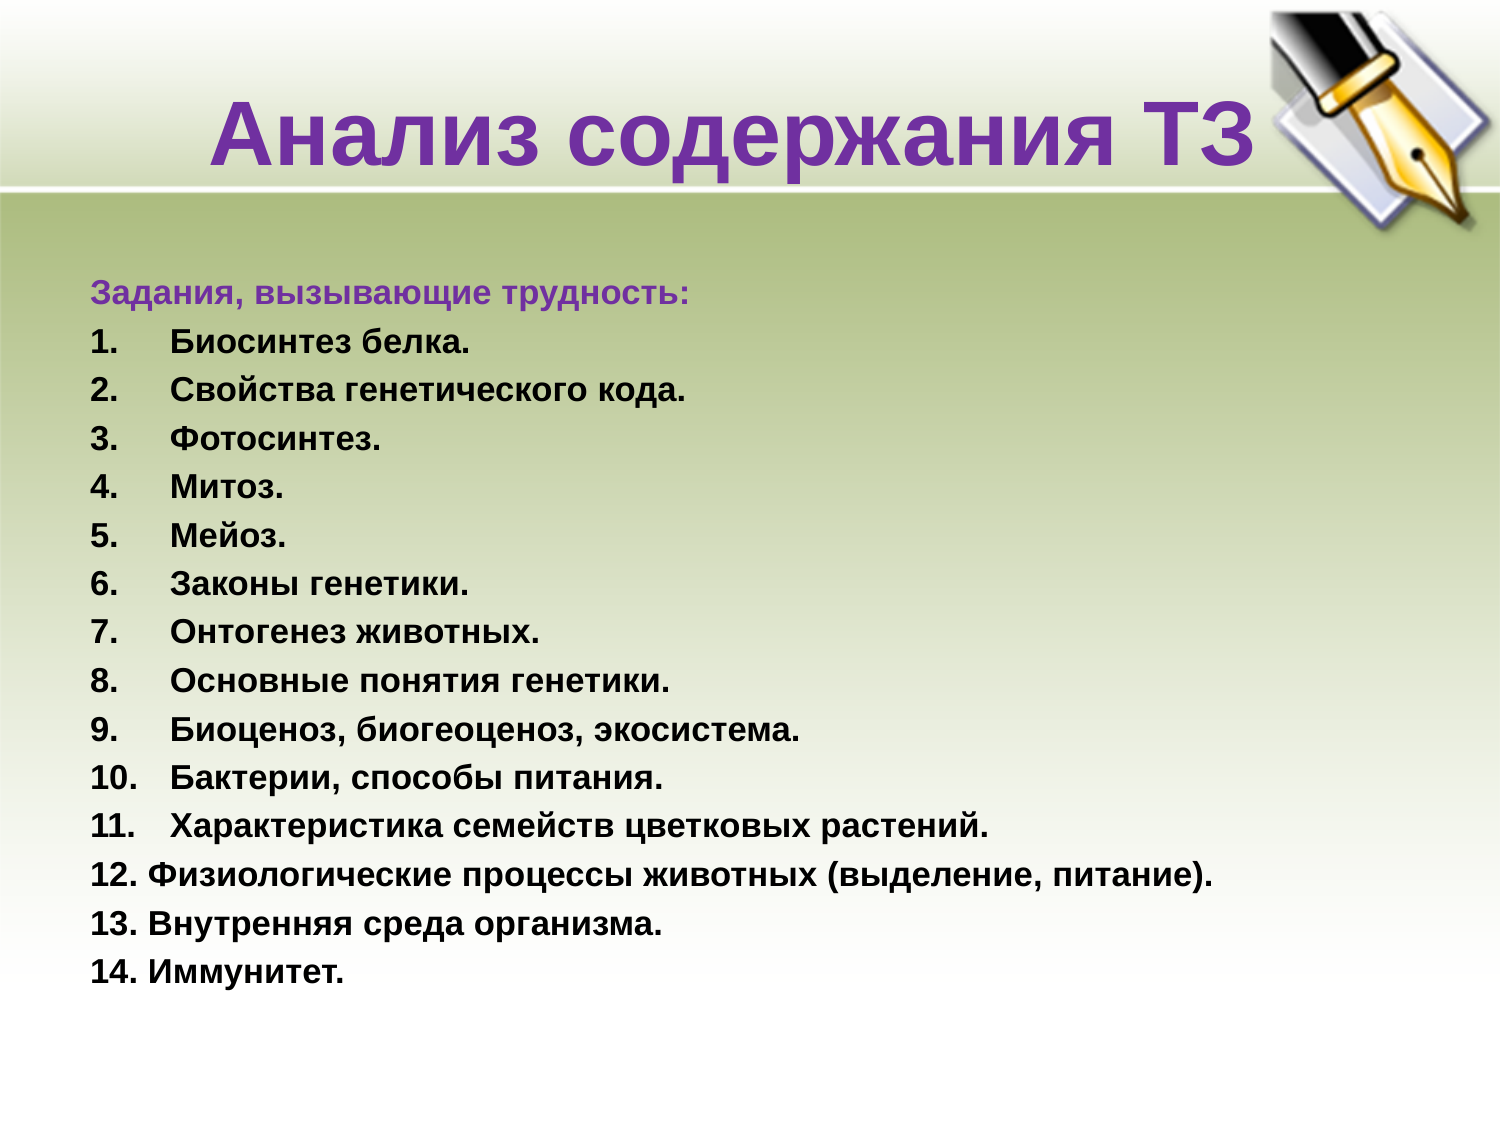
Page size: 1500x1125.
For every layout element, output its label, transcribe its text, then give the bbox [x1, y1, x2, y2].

list Задания, вызывающие трудность: Биосинтез белка. Свойства генетического кода. Фотосинтез. Митоз. Мейоз. Законы генетики. Онтогенез животных. Основные понятия генетики. Биоценоз, биогеоценоз, экосистема. Бактерии, способы питания. Характеристика семейств цветковых растений. 12. Физиологические процессы животных (выделение, питание). 13. Внутренняя среда организма. 14. Иммунитет. [74, 262, 1426, 1006]
title Анализ содержания ТЗ [58, 34, 1409, 223]
picture [0, 0, 1500, 1125]
